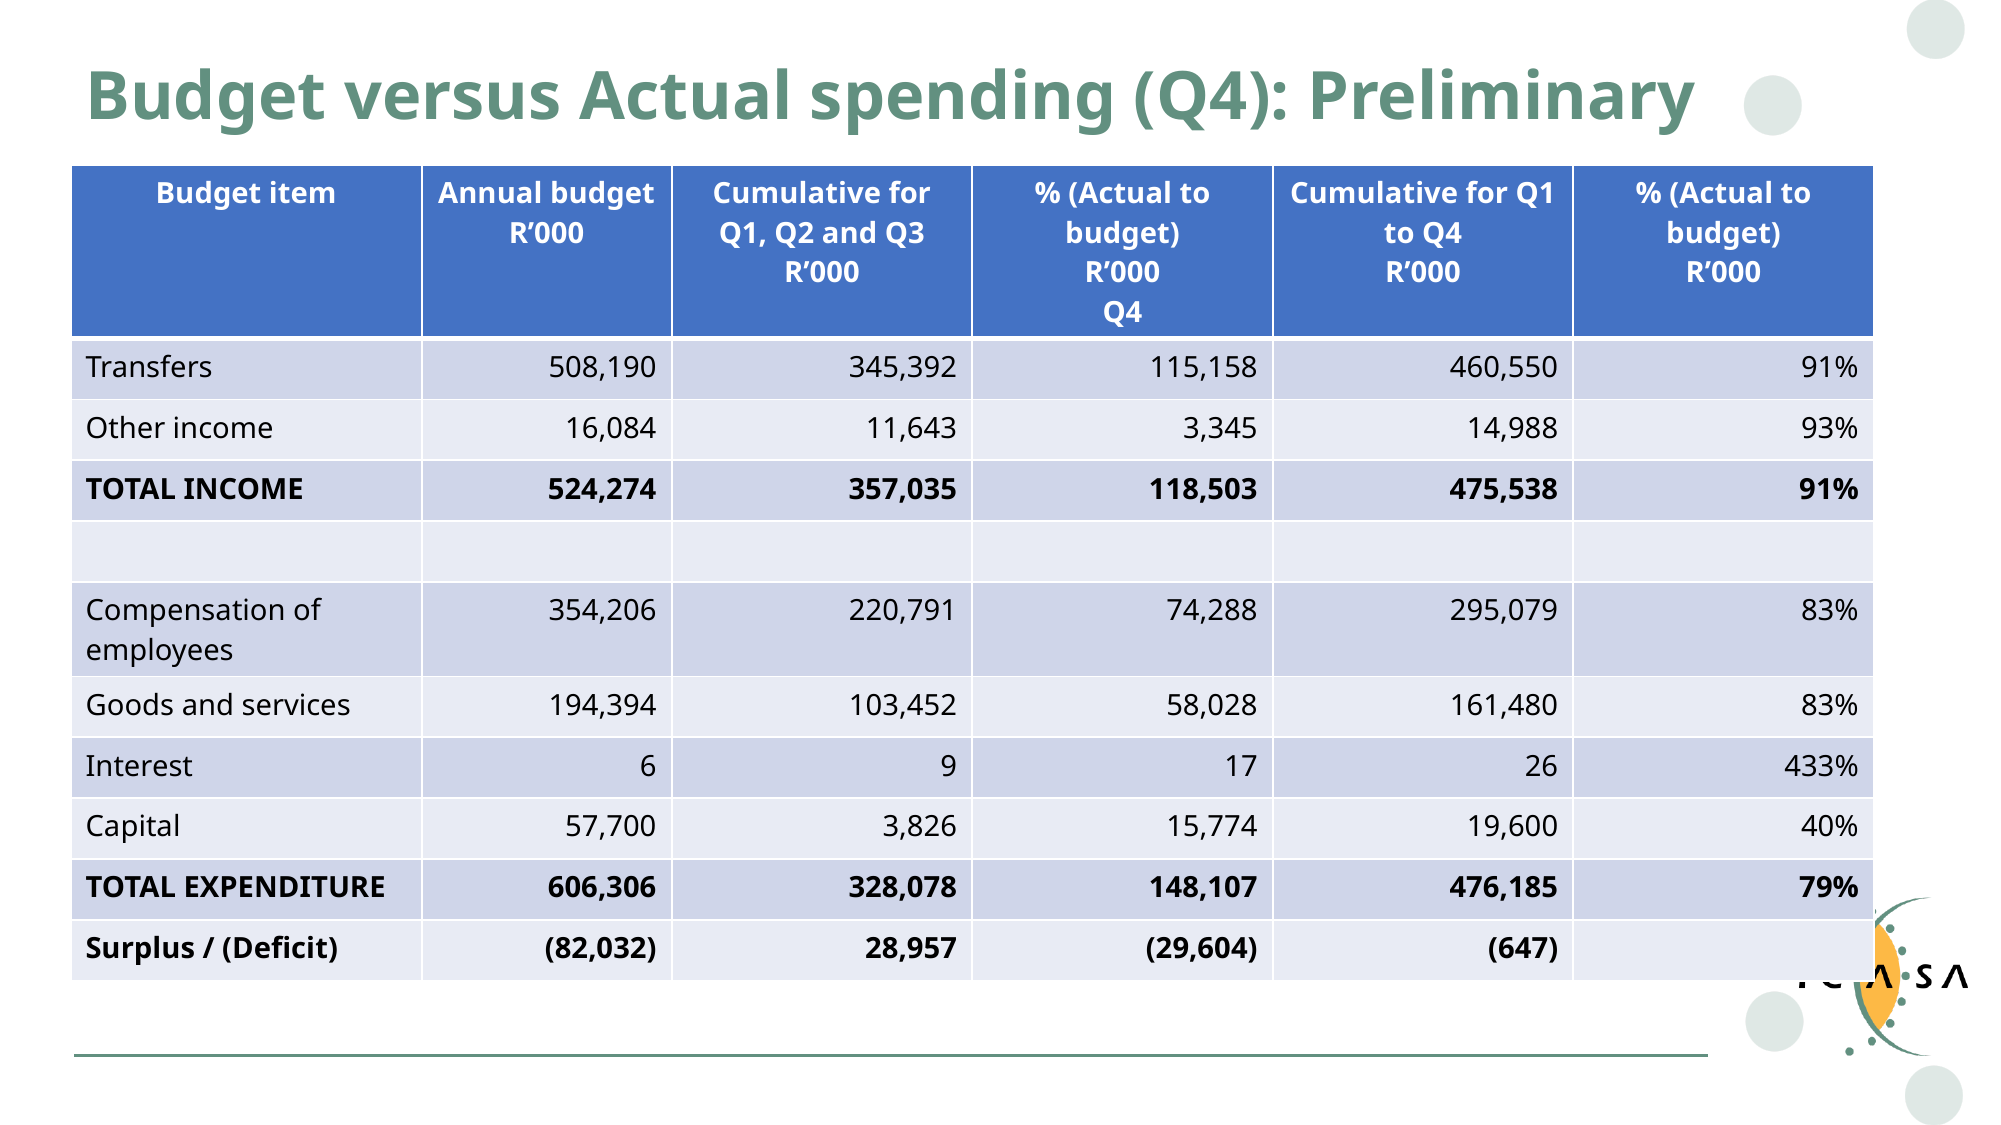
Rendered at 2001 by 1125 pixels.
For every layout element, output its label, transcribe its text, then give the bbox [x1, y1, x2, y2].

table_cell 93% [1574, 400, 1873, 459]
table_cell 295,079 [1274, 583, 1572, 676]
table_cell 476,185 [1274, 860, 1572, 919]
table_cell 194,394 [423, 677, 671, 736]
table_cell 14,988 [1274, 400, 1572, 459]
table_cell 16,084 [423, 400, 671, 459]
table_cell 26 [1274, 738, 1572, 797]
table_cell 508,190 [423, 341, 671, 399]
table_cell 91% [1574, 341, 1873, 399]
table_cell Surplus / (Deficit) [72, 921, 421, 980]
table_header % (Actual to budget) R’000 Q4 [973, 166, 1272, 336]
table_cell 345,392 [673, 341, 971, 399]
table_cell (647) [1274, 921, 1572, 980]
table_cell Other income [72, 400, 421, 459]
table_cell 17 [973, 738, 1272, 797]
table_cell 354,206 [423, 583, 671, 676]
table_cell 83% [1574, 583, 1873, 676]
table_cell Compensation of employees [72, 583, 421, 676]
table_cell [973, 522, 1272, 581]
table_cell 460,550 [1274, 341, 1572, 399]
table_cell 40% [1574, 799, 1873, 858]
table_cell 328,078 [673, 860, 971, 919]
table_cell 11,643 [673, 400, 971, 459]
table_header Annual budget R’000 [423, 166, 671, 336]
table_cell 115,158 [973, 341, 1272, 399]
picture [1799, 896, 1968, 1056]
table_cell 357,035 [673, 461, 971, 520]
table_header % (Actual to budget) R’000 [1574, 166, 1873, 336]
table_cell 524,274 [423, 461, 671, 520]
table_cell 3,826 [673, 799, 971, 858]
table_cell 606,306 [423, 860, 671, 919]
table_cell [673, 522, 971, 581]
table_cell 161,480 [1274, 677, 1572, 736]
table_cell 74,288 [973, 583, 1272, 676]
table_cell TOTAL INCOME [72, 461, 421, 520]
table_header Cumulative for Q1, Q2 and Q3 R’000 [673, 166, 971, 336]
table_cell 433% [1574, 738, 1873, 797]
table_cell 19,600 [1274, 799, 1572, 858]
table_cell [72, 522, 421, 581]
table_cell 91% [1574, 461, 1873, 520]
table_cell Transfers [72, 341, 421, 399]
table_cell 220,791 [673, 583, 971, 676]
table_cell 83% [1574, 677, 1873, 736]
table_cell 15,774 [973, 799, 1272, 858]
title Budget versus Actual spending (Q4): Preliminary [70, 49, 1874, 146]
table_cell [1274, 522, 1572, 581]
table_cell 148,107 [973, 860, 1272, 919]
table_header Budget item [72, 166, 421, 336]
table_cell [423, 522, 671, 581]
table_cell TOTAL EXPENDITURE [72, 860, 421, 919]
table_cell 79% [1574, 860, 1873, 919]
table_cell 9 [673, 738, 971, 797]
table_cell 28,957 [673, 921, 971, 980]
table_cell (29,604) [973, 921, 1272, 980]
table_cell 118,503 [973, 461, 1272, 520]
table_cell Interest [72, 738, 421, 797]
table_cell 475,538 [1274, 461, 1572, 520]
table_cell Capital [72, 799, 421, 858]
table_cell 103,452 [673, 677, 971, 736]
table_header Cumulative for Q1 to Q4 R’000 [1274, 166, 1572, 336]
table_cell 58,028 [973, 677, 1272, 736]
table_cell 3,345 [973, 400, 1272, 459]
table_cell Goods and services [72, 677, 421, 736]
table_cell 57,700 [423, 799, 671, 858]
table_cell [1574, 921, 1873, 980]
table_cell [1574, 522, 1873, 581]
table_cell 6 [423, 738, 671, 797]
table_cell (82,032) [423, 921, 671, 980]
